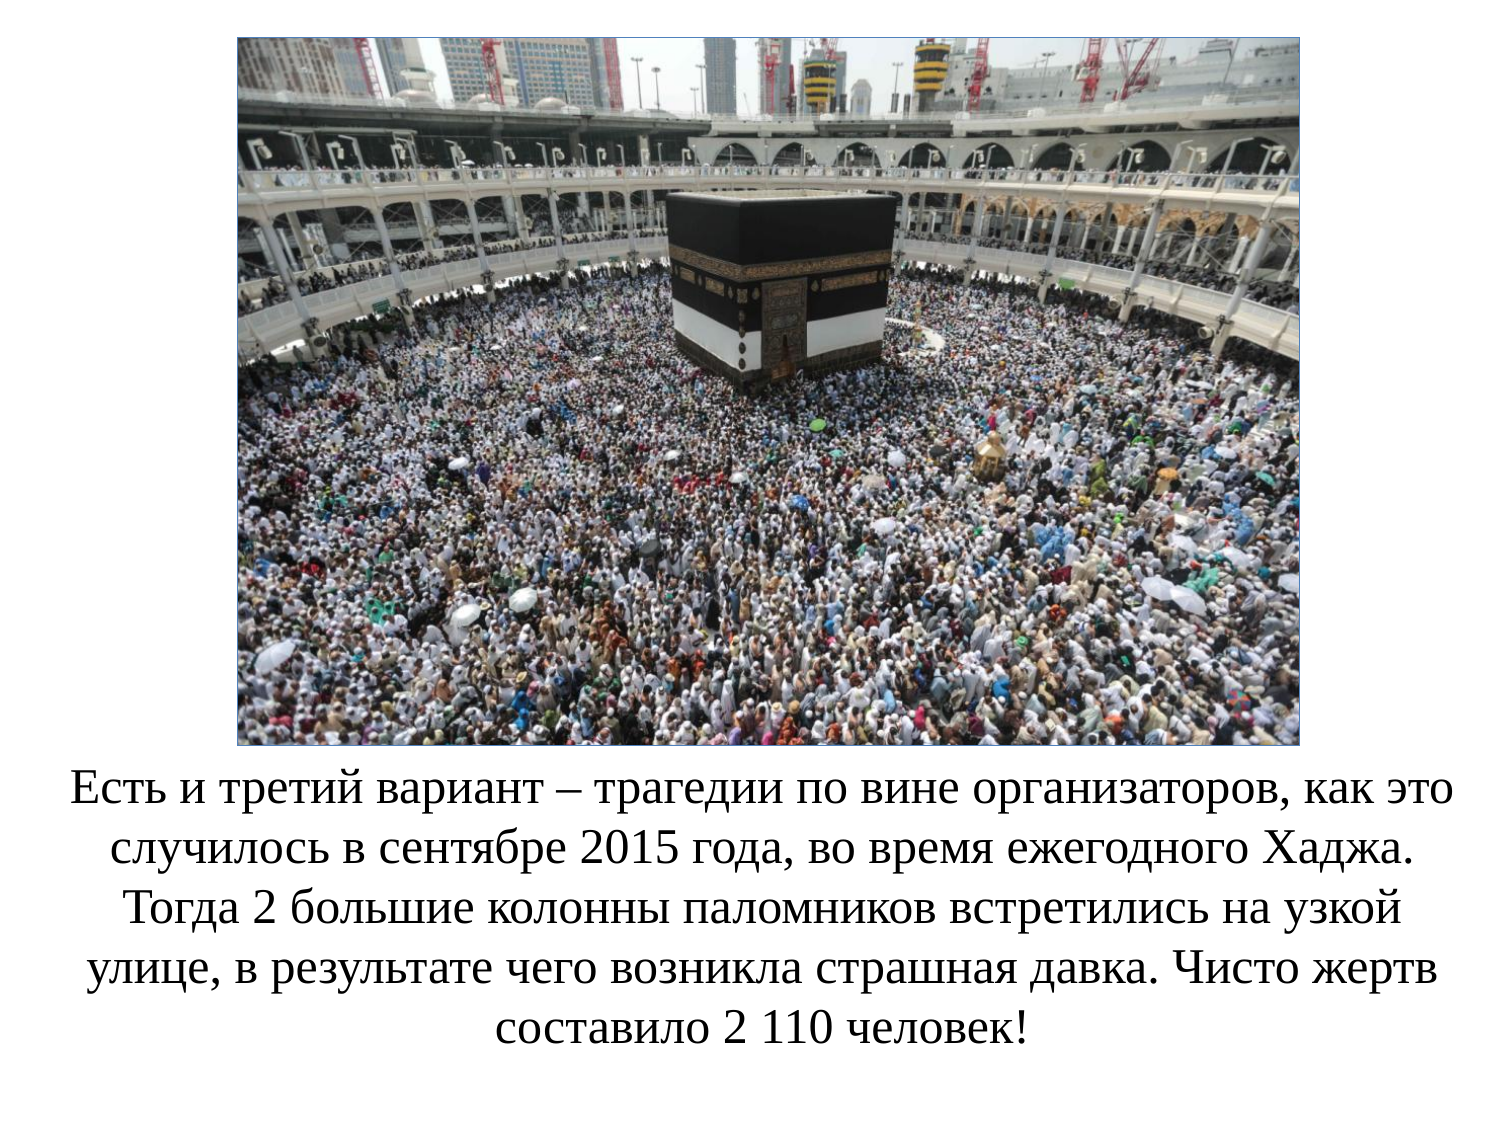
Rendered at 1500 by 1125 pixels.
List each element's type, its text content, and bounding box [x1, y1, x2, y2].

picture [237, 37, 1301, 746]
text_box Есть и третий вариант – трагедии по вине организаторов, как это случилось в сентябре 2015 года, во время ежегодного Хаджа. Тогда 2 большие колонны паломников встретились на узкой улице, в результате чего возникла страшная давка. Чисто жертв составило 2 110 человек! [49, 746, 1475, 1121]
